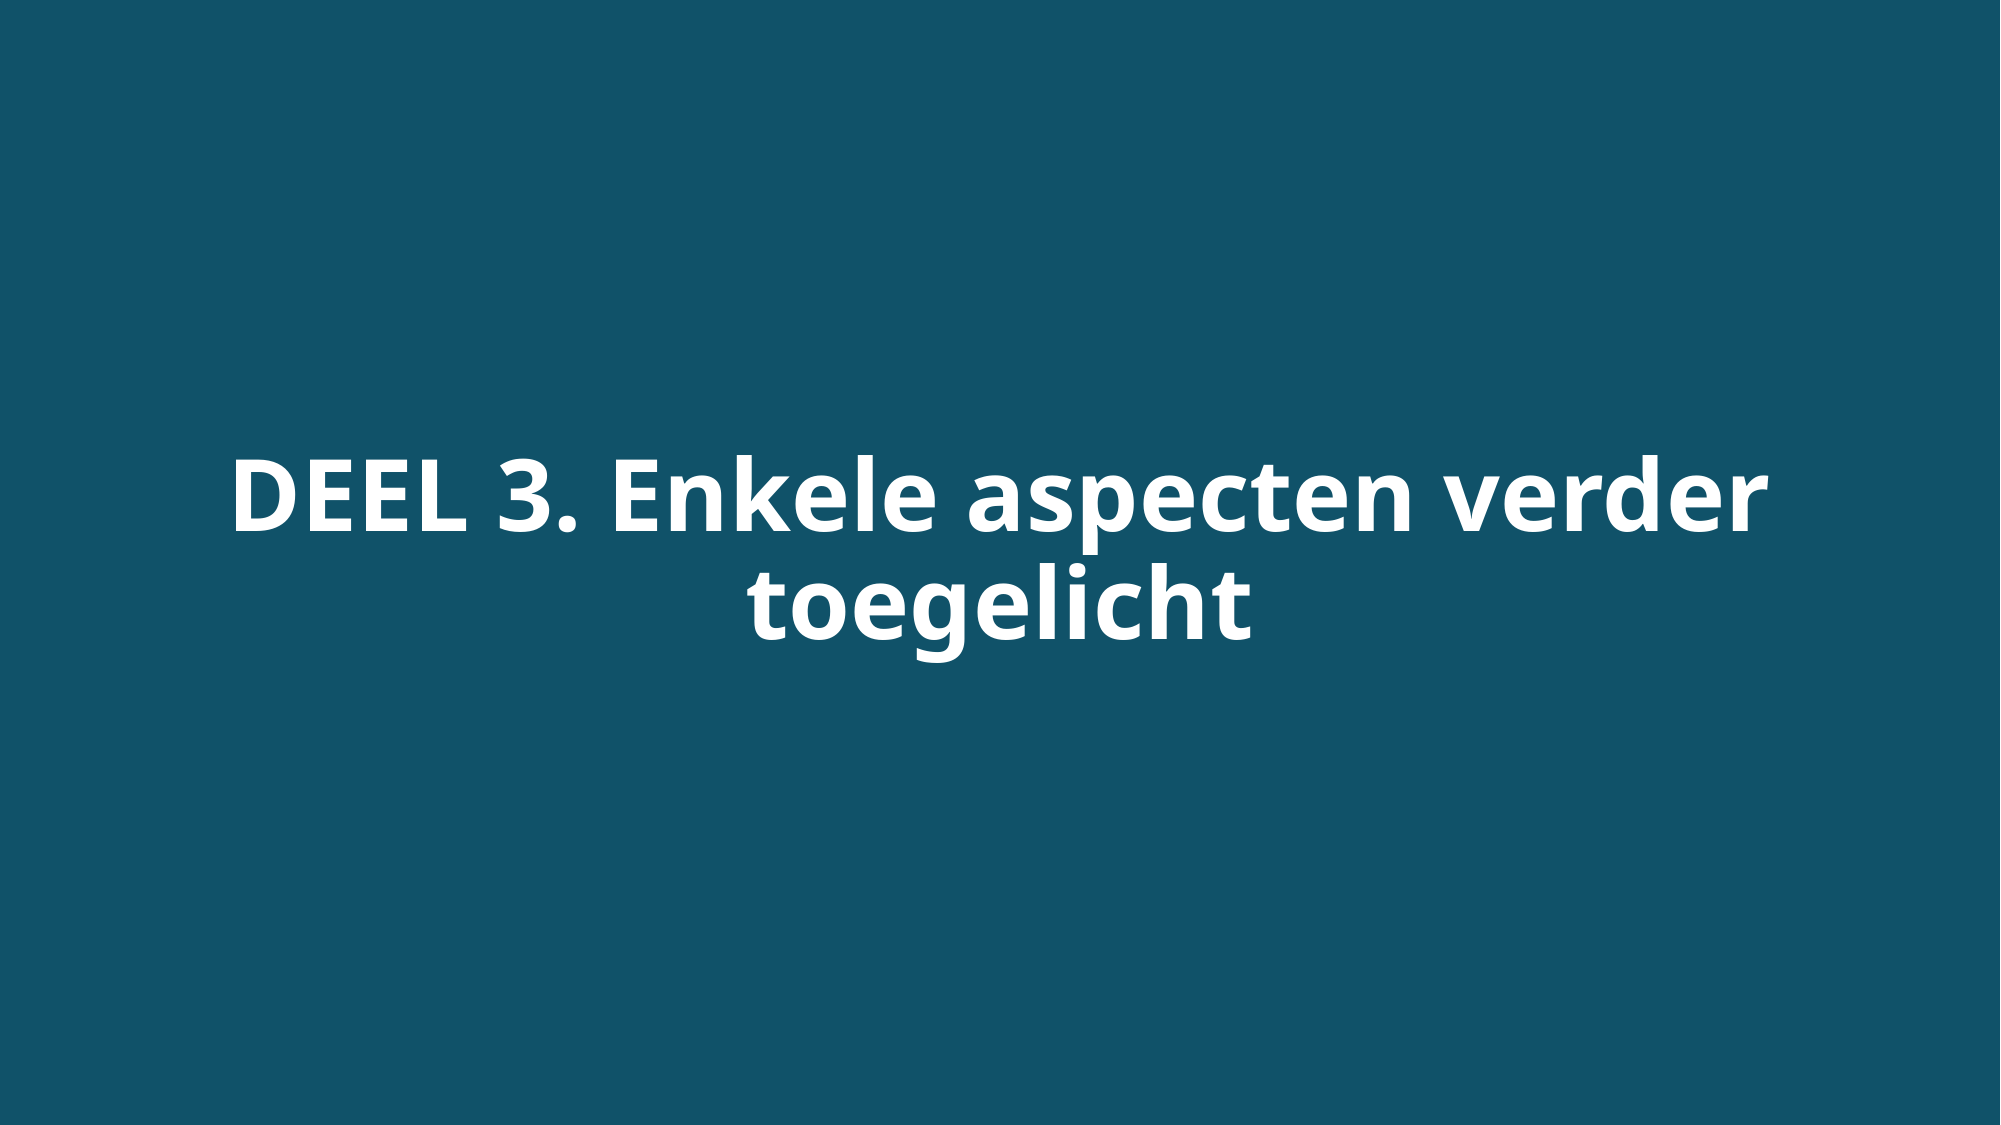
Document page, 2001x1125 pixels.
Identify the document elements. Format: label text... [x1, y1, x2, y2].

title DEEL 3. Enkele aspecten verder toegelicht [137, 437, 1863, 592]
